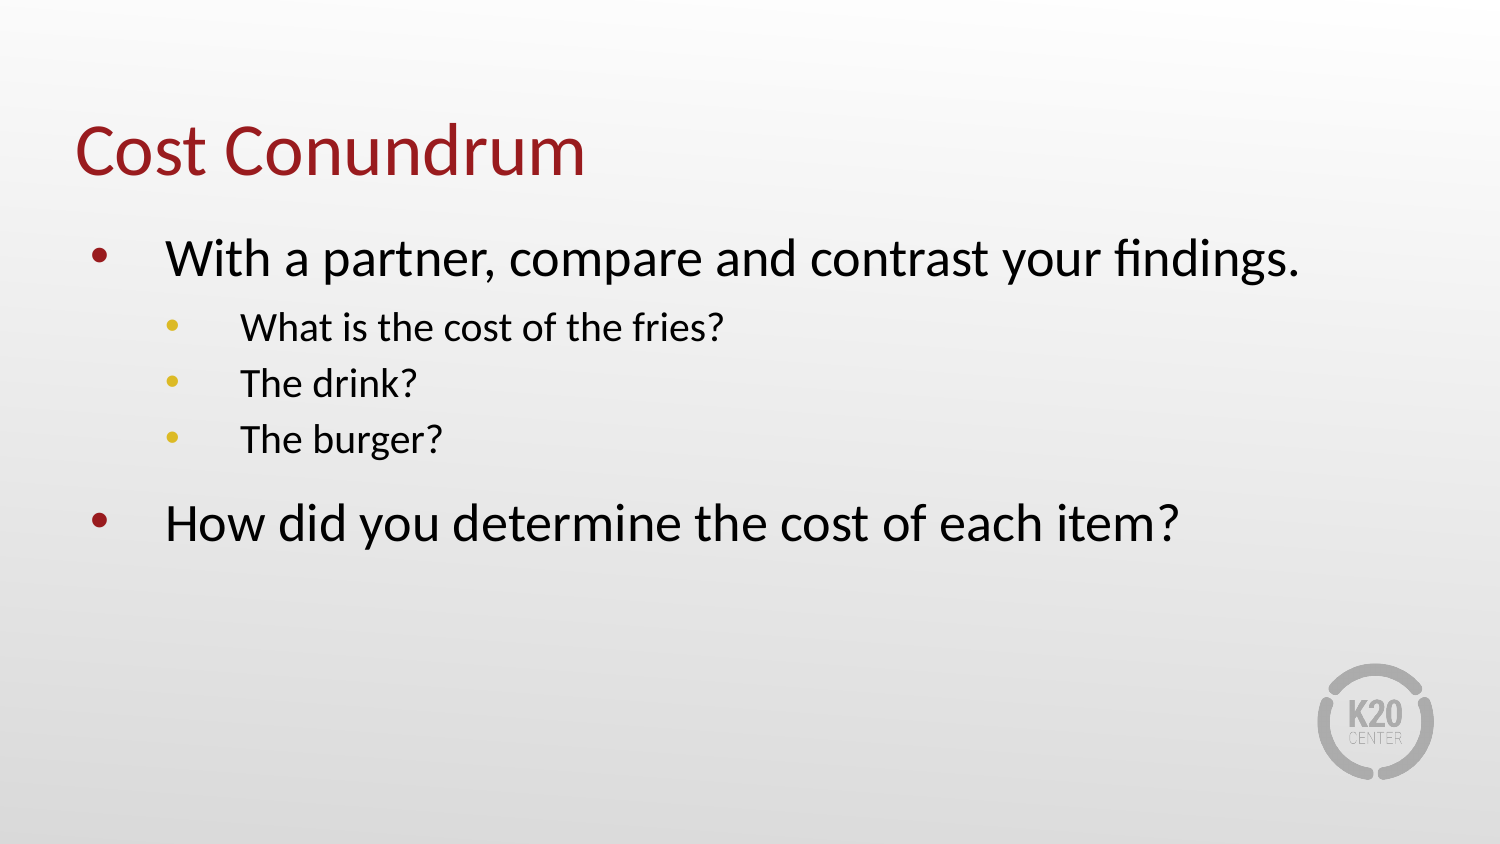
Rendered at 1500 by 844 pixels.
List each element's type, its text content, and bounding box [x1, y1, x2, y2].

list With a partner, compare and contrast your findings. What is the cost of the fries? The drink? The burger? How did you determine the cost of each item? [75, 214, 1425, 779]
title Cost Conundrum [75, 50, 1425, 191]
